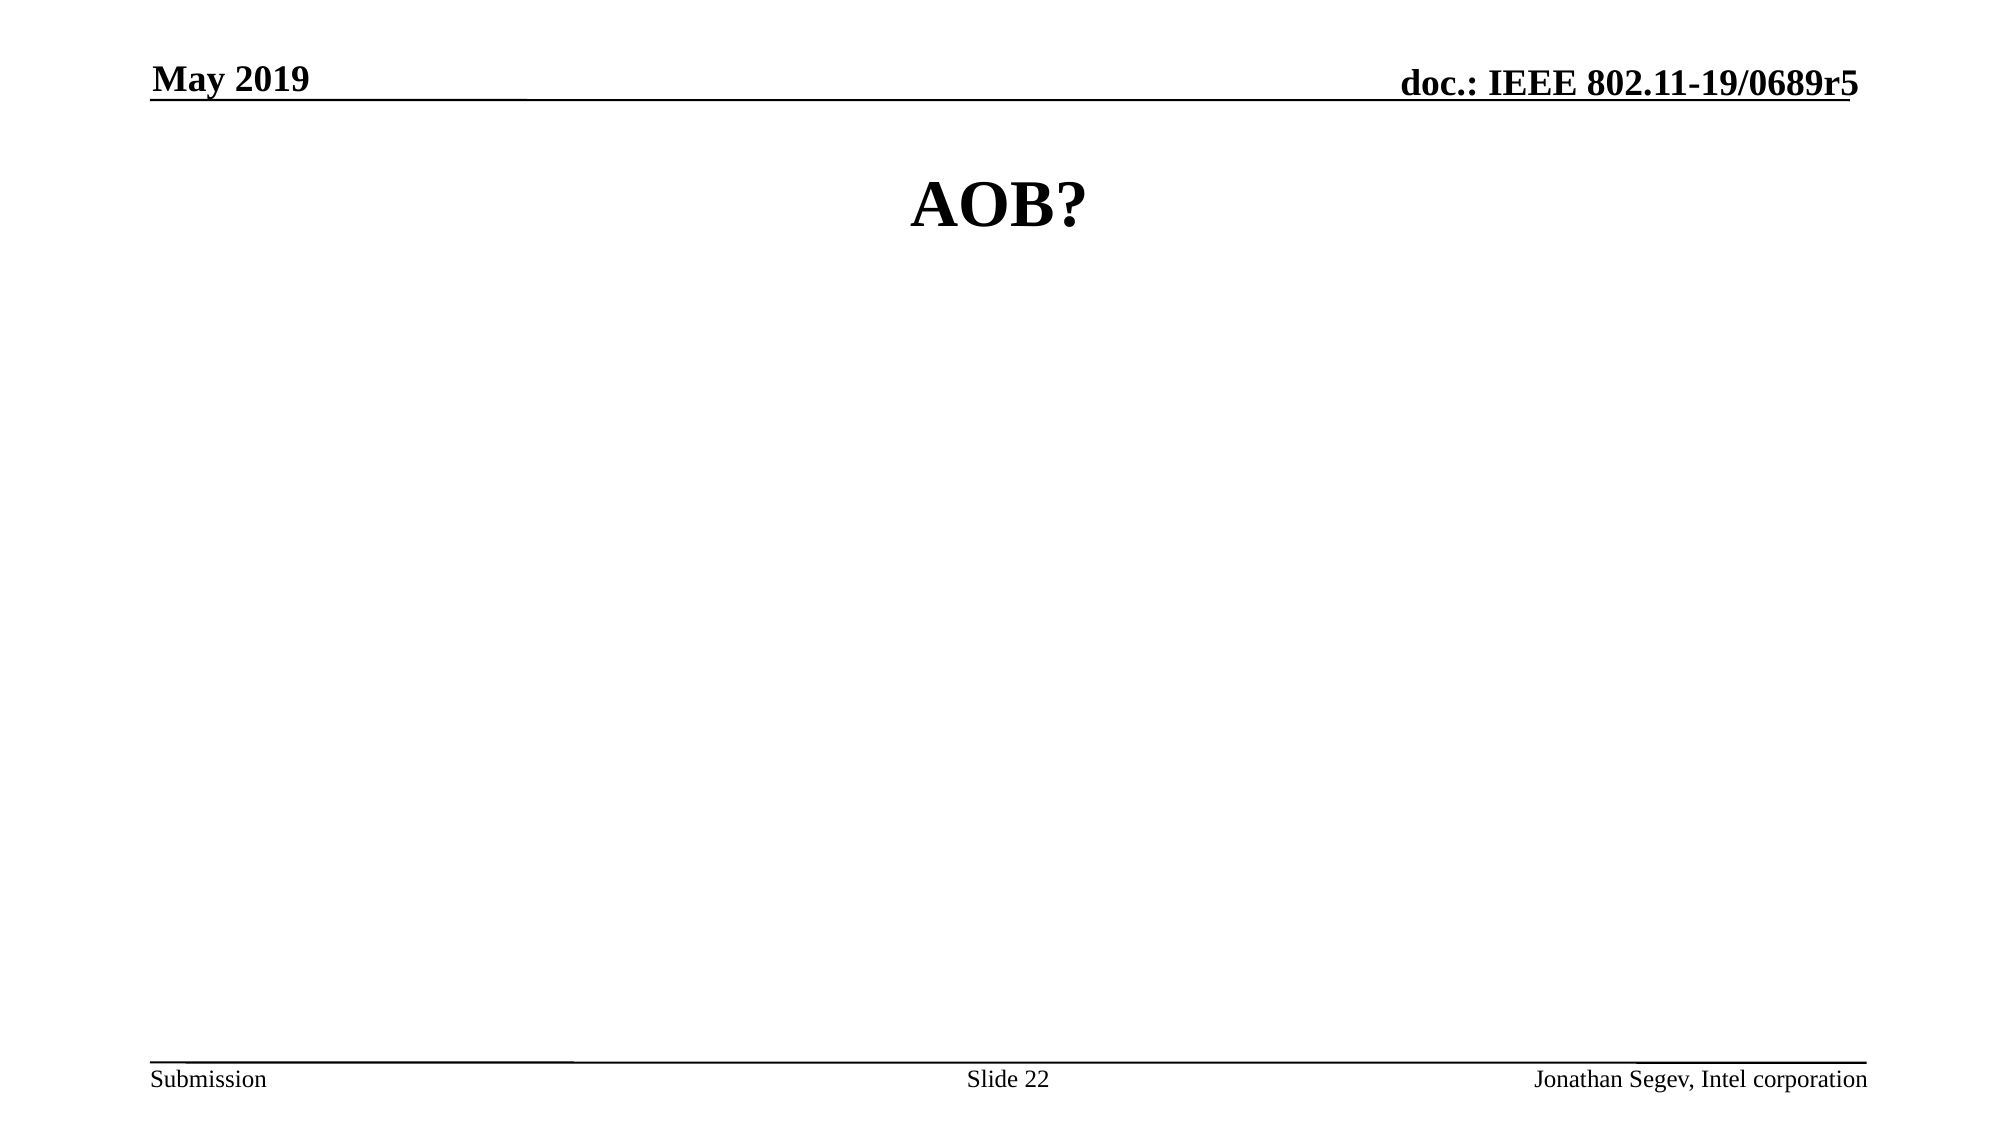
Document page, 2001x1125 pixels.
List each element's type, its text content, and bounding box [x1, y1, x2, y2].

footer Jonathan Segev, Intel corporation [1171, 1061, 1869, 1093]
title AOB? [149, 112, 1850, 288]
slide_number Slide 22 [950, 1061, 1067, 1123]
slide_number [152, 54, 563, 100]
